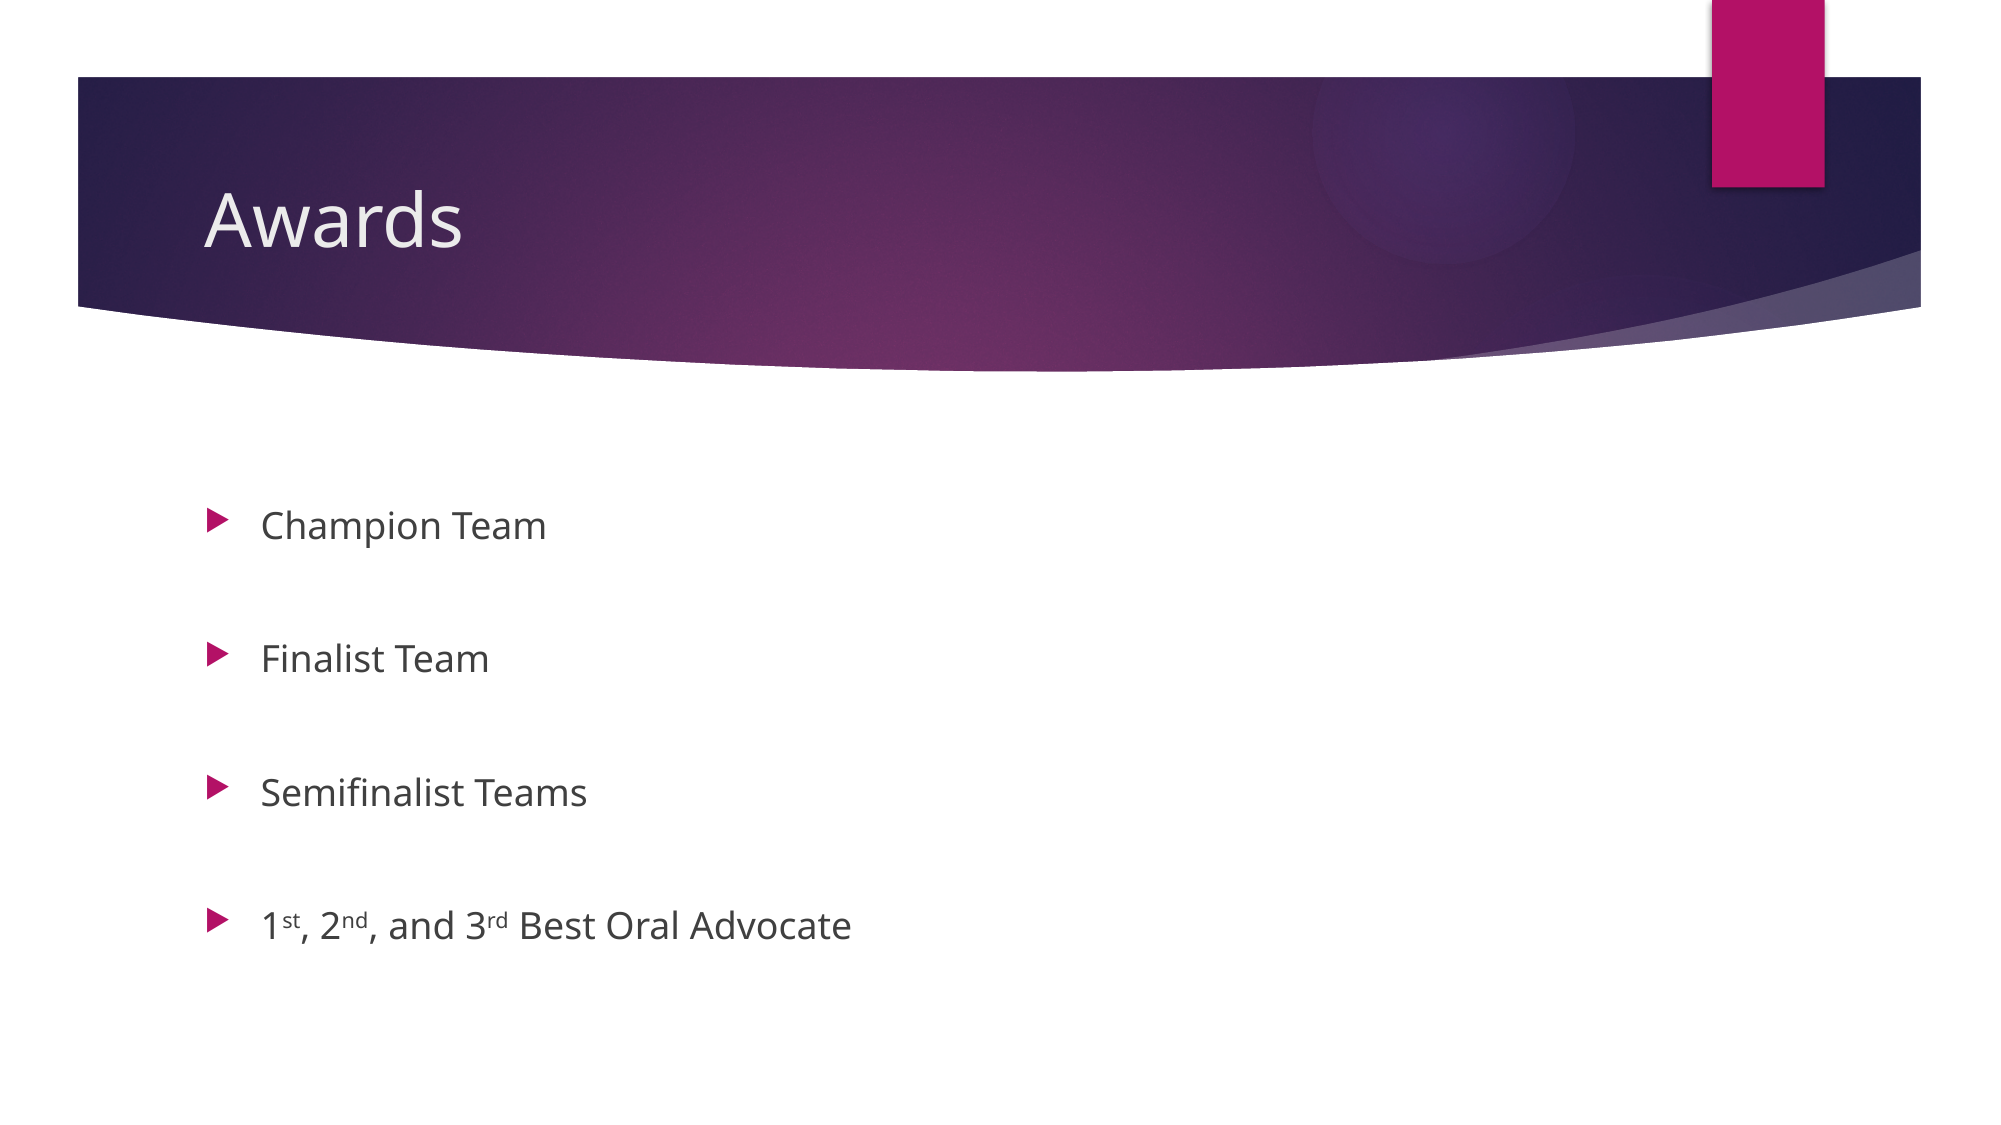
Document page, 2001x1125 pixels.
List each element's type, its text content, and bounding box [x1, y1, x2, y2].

list Champion Team Finalist Team Semifinalist Teams 1st, 2nd, and 3rd Best Oral Advocate [189, 427, 1638, 988]
title Awards [189, 159, 1627, 276]
